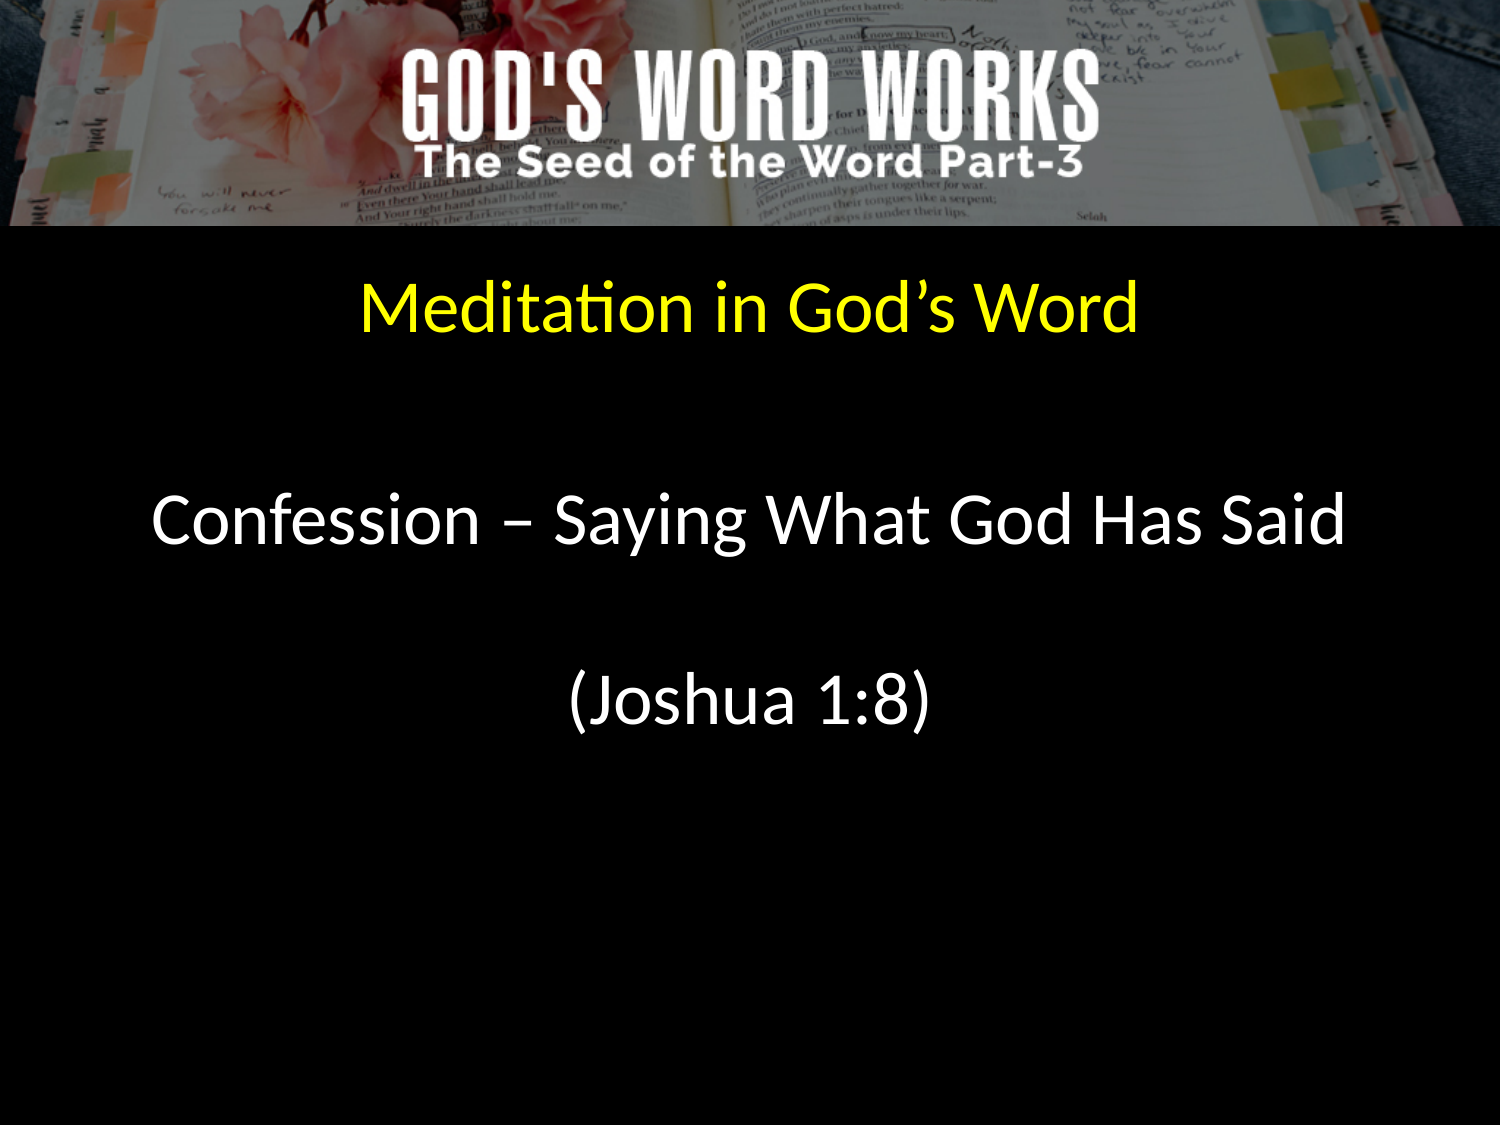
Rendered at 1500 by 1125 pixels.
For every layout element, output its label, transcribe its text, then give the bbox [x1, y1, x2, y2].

picture [0, 0, 1500, 226]
text_box Confession – Saying What God Has Said (Joshua 1:8) [0, 462, 1500, 748]
text_box Meditation in God’s Word [0, 249, 1500, 355]
